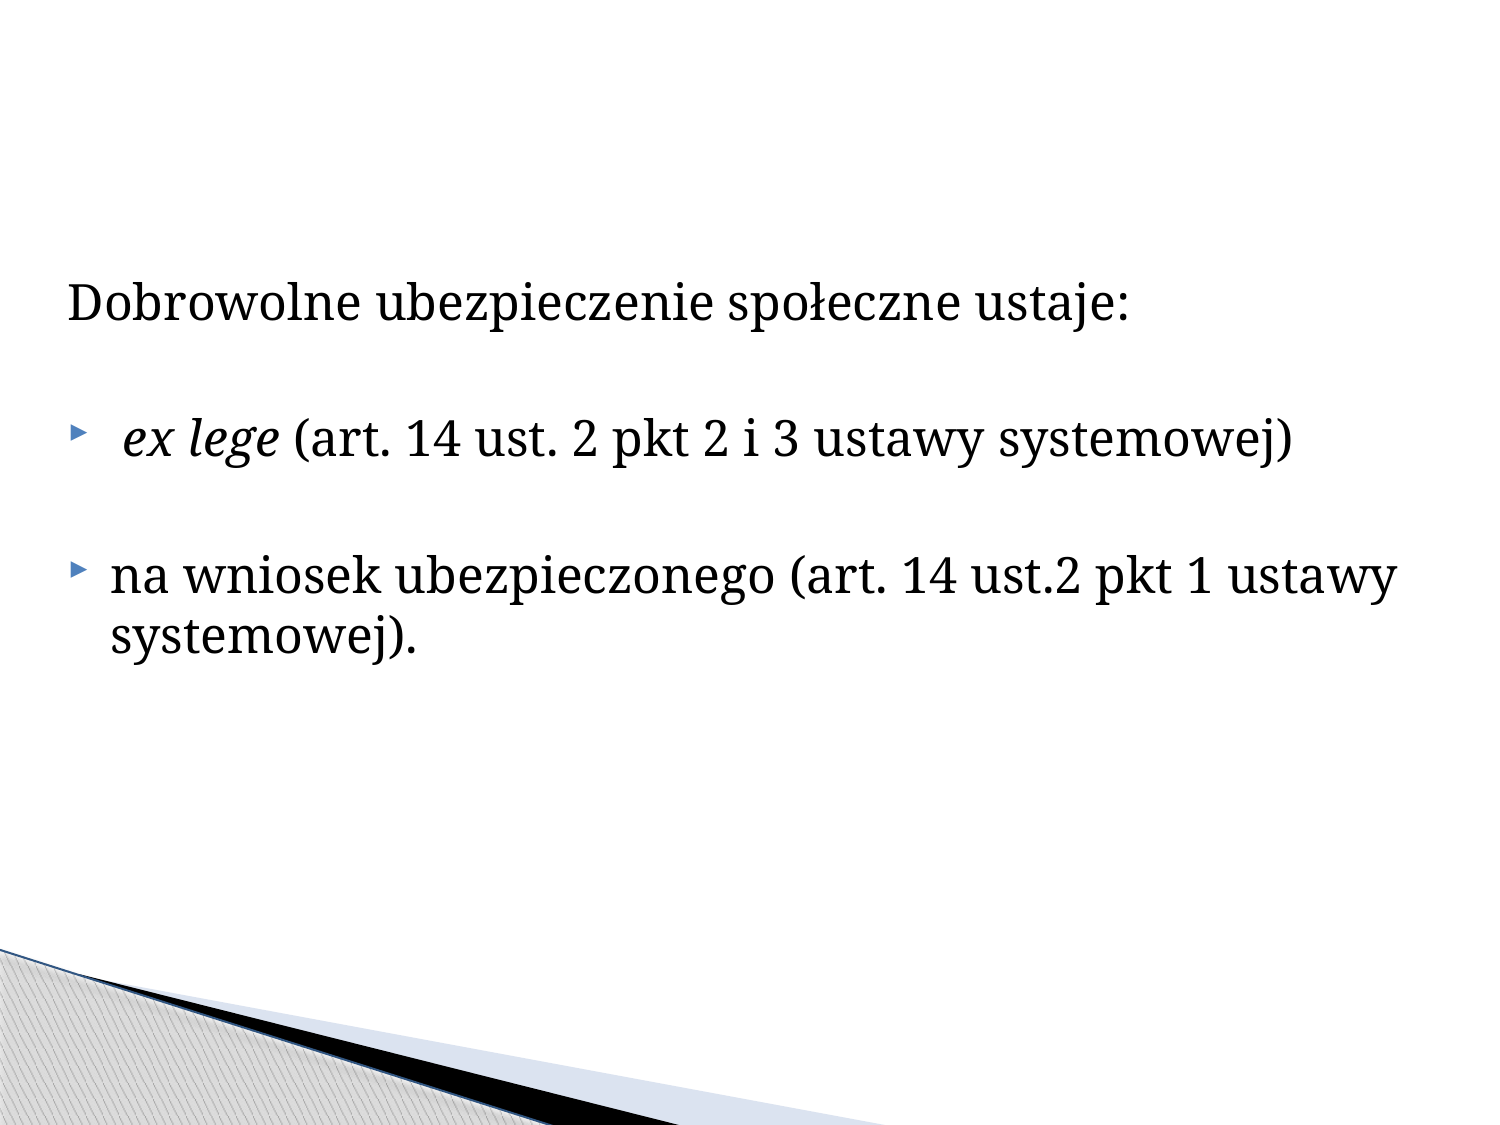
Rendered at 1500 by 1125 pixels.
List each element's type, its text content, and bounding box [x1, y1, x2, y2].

list Dobrowolne ubezpieczenie społeczne ustaje: ex lege (art. 14 ust. 2 pkt 2 i 3 ustawy systemowej) na wniosek ubezpieczonego (art. 14 ust.2 pkt 1 ustawy systemowej). [35, 35, 1477, 1020]
